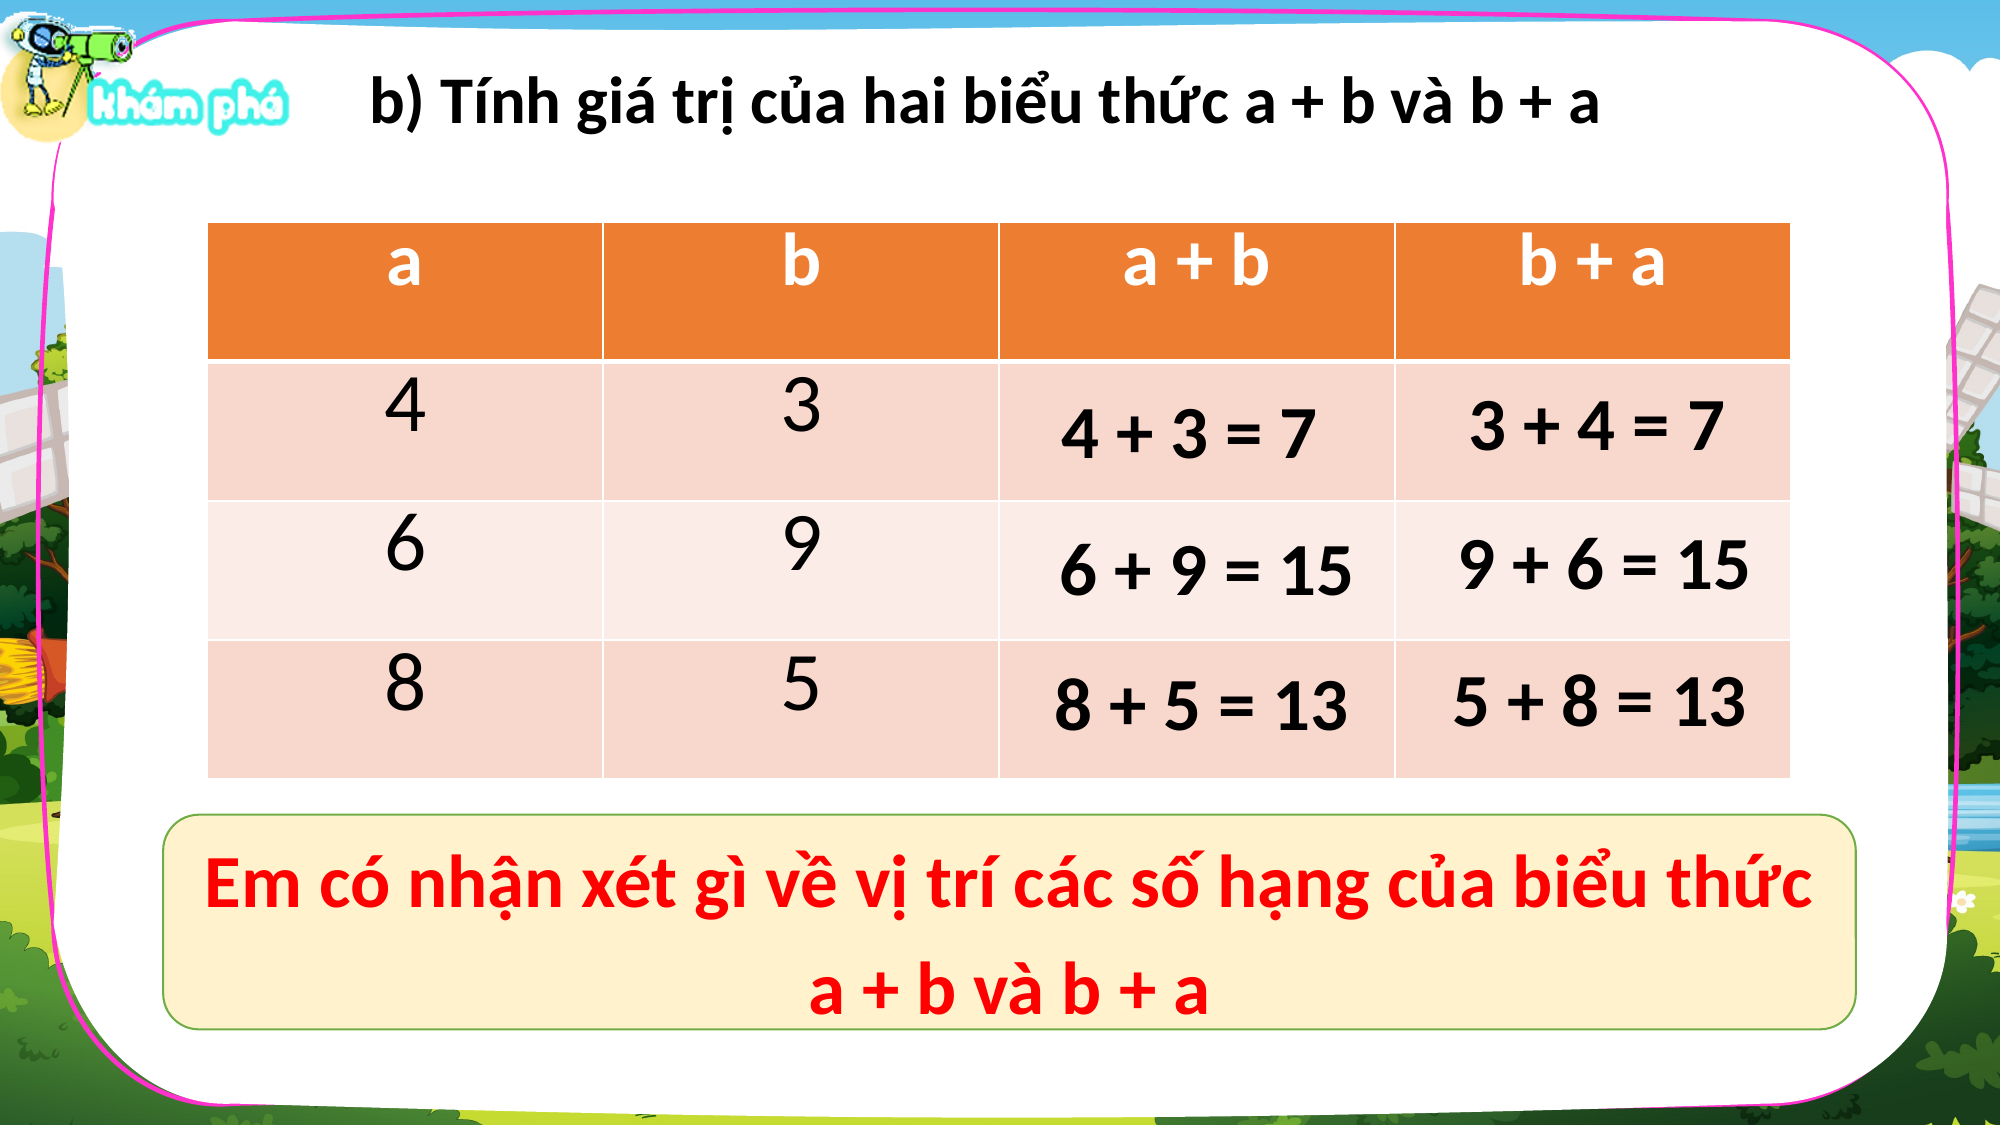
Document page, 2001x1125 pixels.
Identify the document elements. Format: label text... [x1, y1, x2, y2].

table_cell 3 [604, 364, 998, 500]
text_box 9 + 6 = 15 [1429, 507, 1780, 612]
table_cell [1396, 502, 1790, 639]
picture [0, 0, 2000, 1125]
table_cell 5 [604, 641, 998, 778]
table_cell 8 [208, 641, 602, 778]
text_box 5 + 8 = 13 [1425, 644, 1775, 749]
table_cell [1396, 641, 1790, 778]
table_cell 4 [208, 364, 602, 500]
text_box 3 + 4 = 7 [1422, 367, 1773, 473]
text_box 6 + 9 = 15 [1032, 513, 1383, 618]
table_cell [1000, 502, 1394, 639]
table_cell 9 [604, 502, 998, 639]
text_box 8 + 5 = 13 [1026, 648, 1377, 754]
table_header b + a [1396, 223, 1790, 359]
text_box b) Tính giá trị của hai biểu thức a + b và b + a [354, 49, 1784, 145]
text_box Em có nhận xét gì về vị trí các số hạng của biểu thức a + b và b + a [162, 813, 1857, 1031]
text_box 4 + 3 = 7 [1014, 376, 1365, 482]
table_cell [1000, 641, 1394, 778]
table_header a + b [1000, 223, 1394, 359]
table_header a [208, 223, 602, 359]
table_header b [604, 223, 998, 359]
table_cell [1000, 364, 1394, 500]
table_cell 6 [208, 502, 602, 639]
table_cell [1396, 364, 1790, 500]
text_box [37, 8, 1960, 1118]
